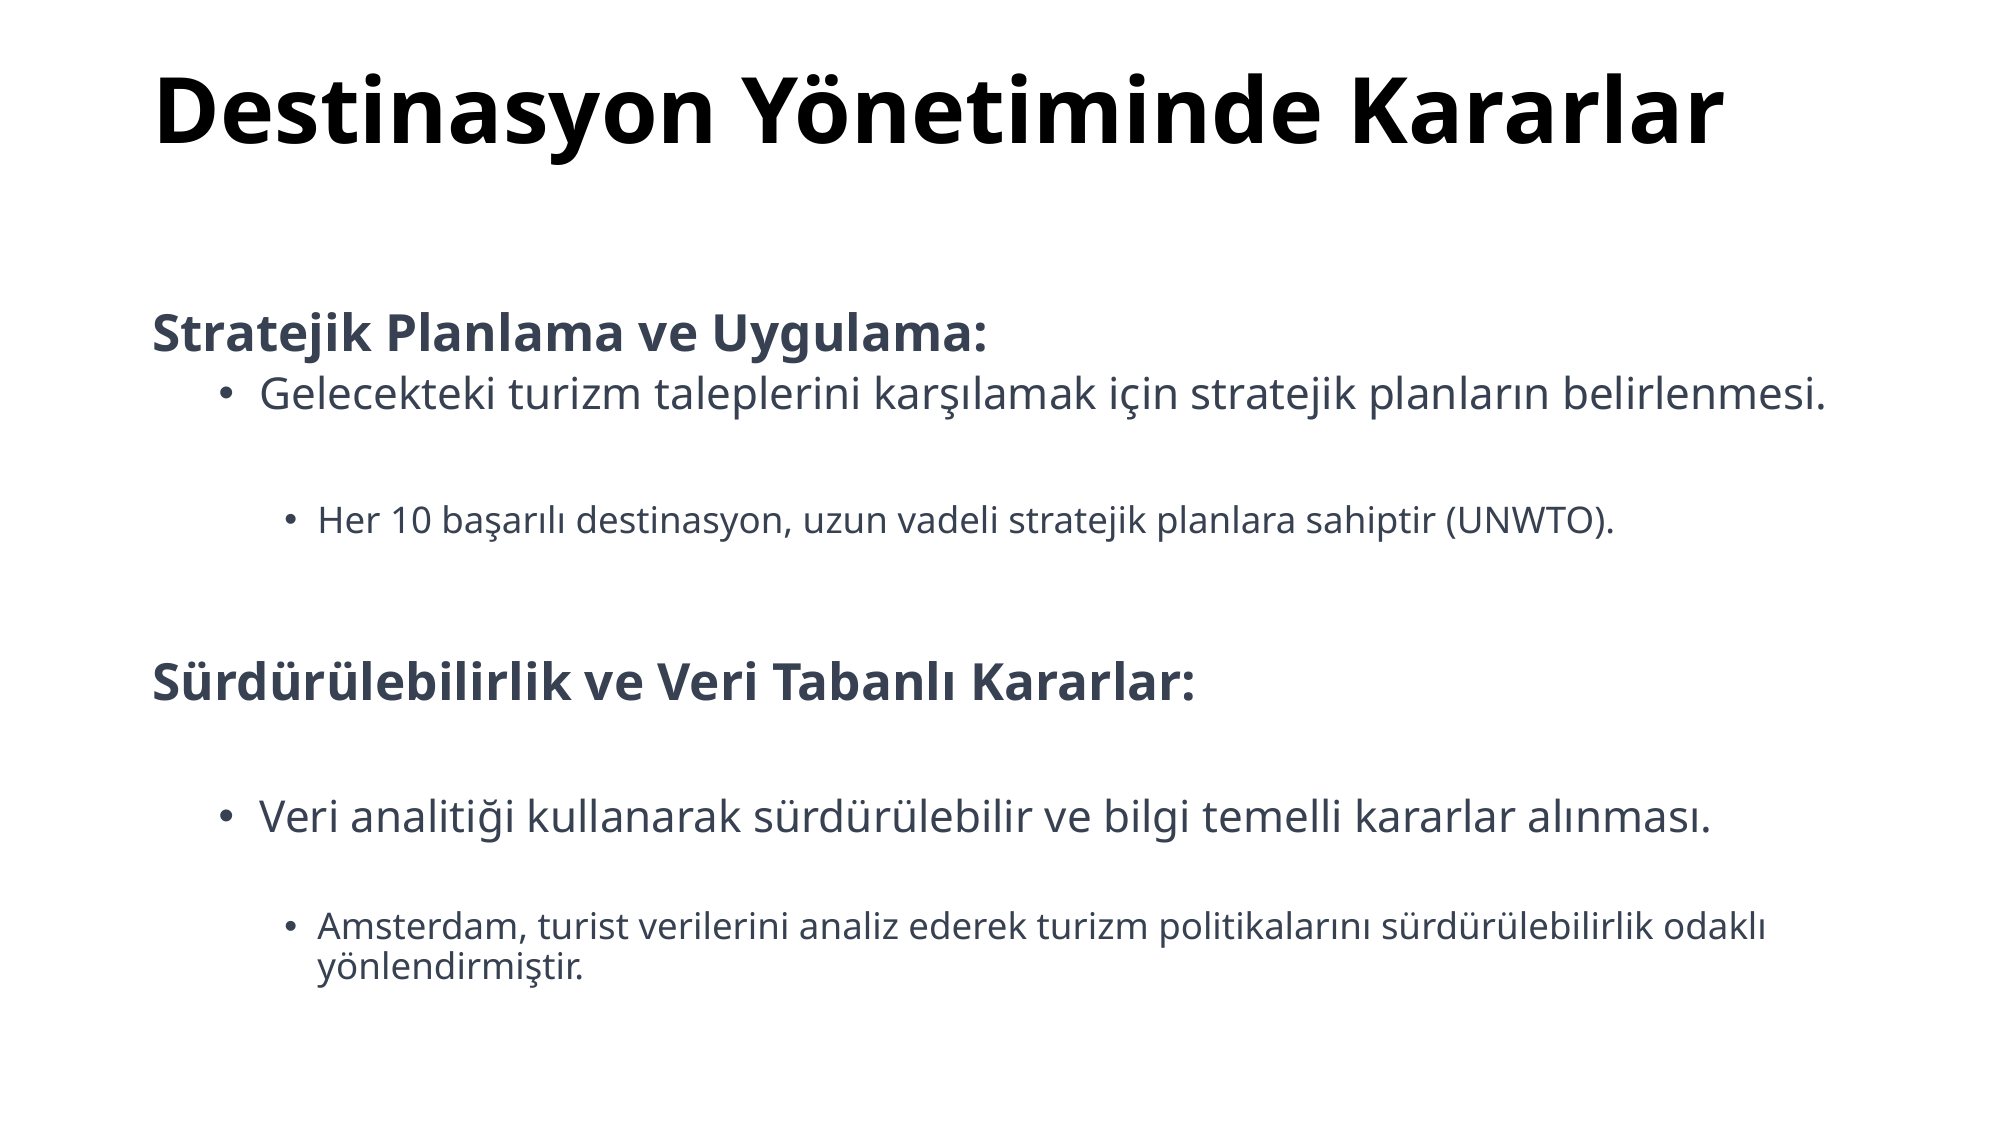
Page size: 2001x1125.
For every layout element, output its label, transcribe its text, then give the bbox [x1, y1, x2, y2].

title Destinasyon Yönetiminde Kararlar [137, 59, 1863, 278]
list Stratejik Planlama ve Uygulama: Gelecekteki turizm taleplerini karşılamak için stratejik planların belirlenmesi. Her 10 başarılı destinasyon, uzun vadeli stratejik planlara sahiptir (UNWTO). Sürdürülebilirlik ve Veri Tabanlı Kararlar: Veri analitiği kullanarak sürdürülebilir ve bilgi temelli kararlar alınması. Amsterdam, turist verilerini analiz ederek turizm politikalarını sürdürülebilirlik odaklı yönlendirmiştir. [137, 299, 1863, 1014]
